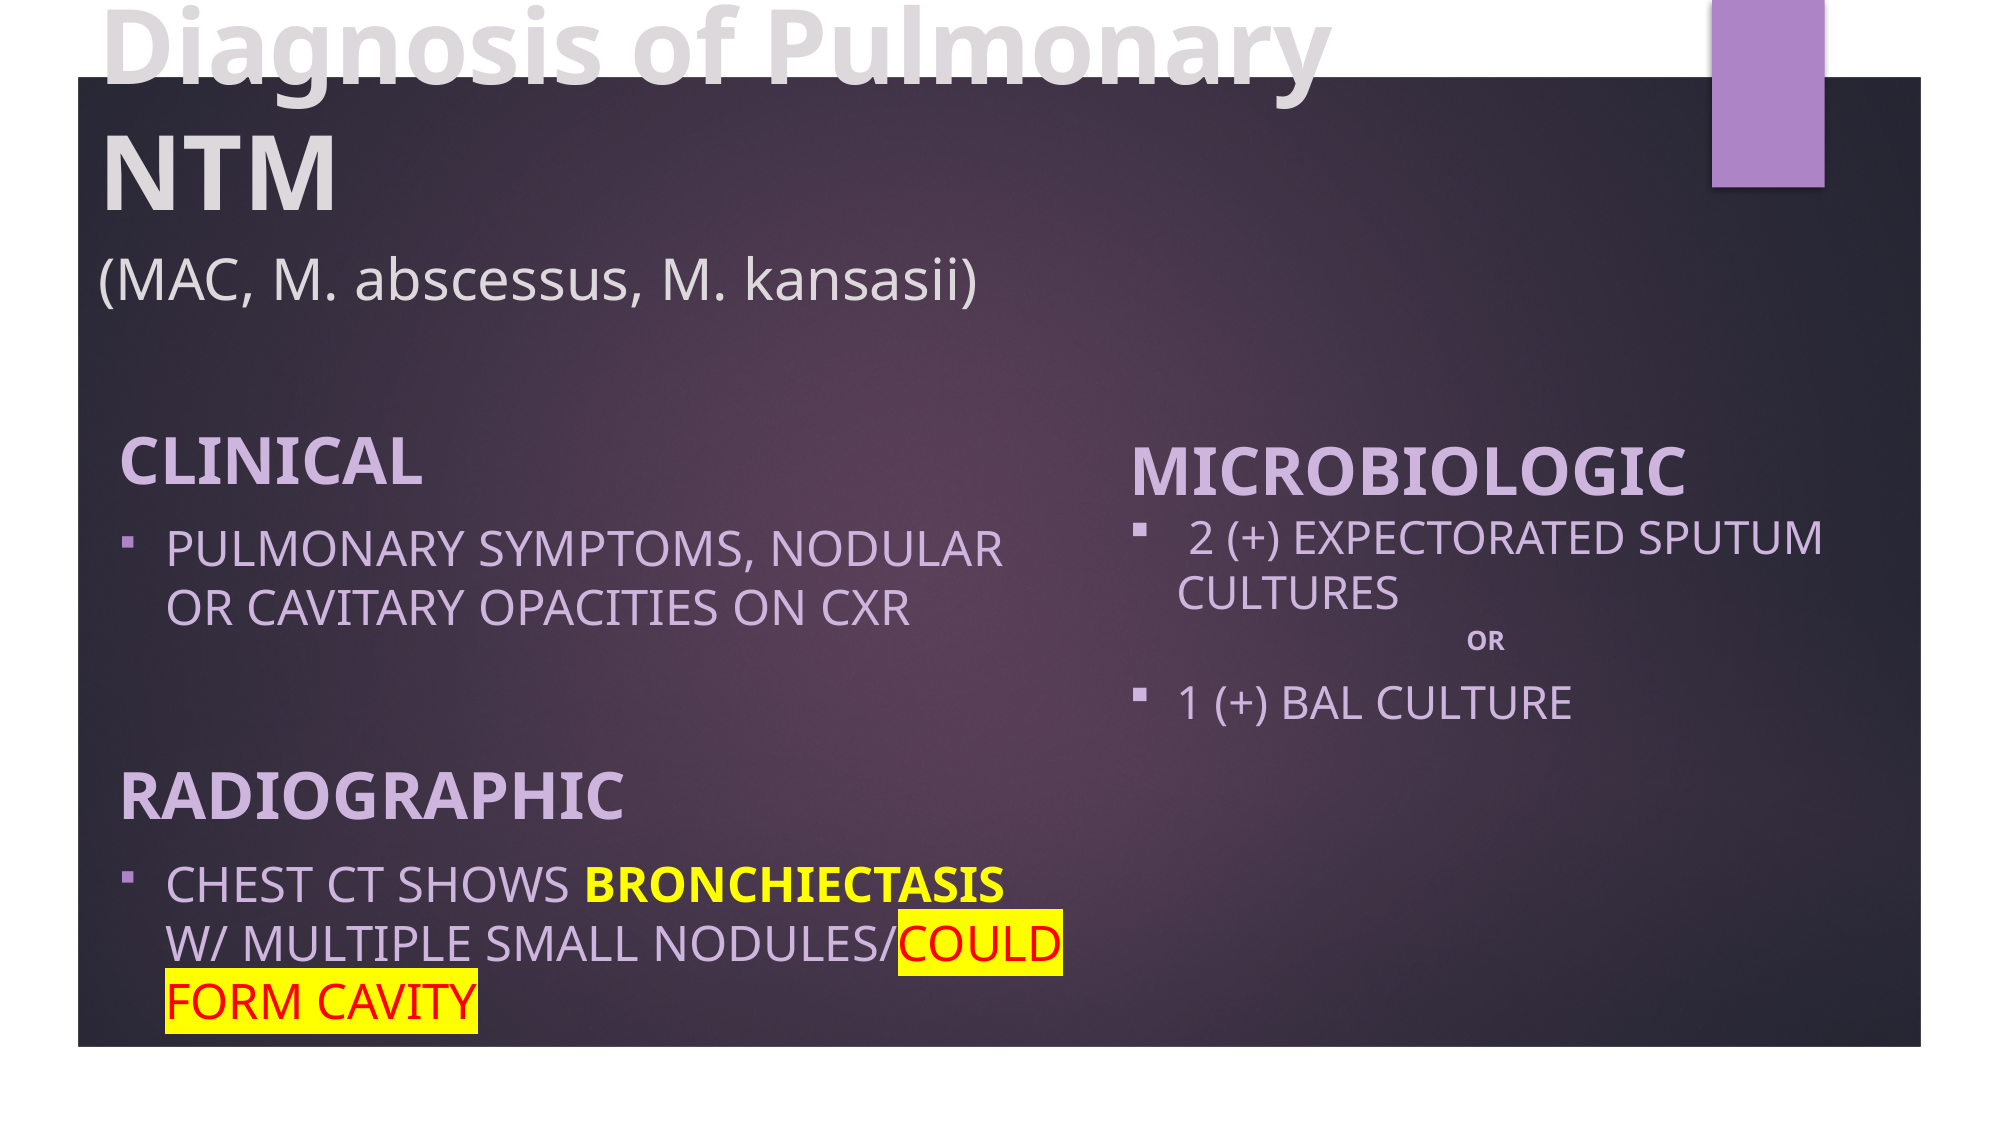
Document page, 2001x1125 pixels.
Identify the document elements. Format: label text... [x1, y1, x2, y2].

text_box MICROBIOLOGIC 2 (+) EXPECTORATED SPUTUM CULTURES OR 1 (+) BAL CULTURE [1114, 341, 1857, 736]
subtitle Clinical Pulmonary symptoms, nodular or cavitary opacities on CXR RADIOGRAPHIC Chest CT shows bronchiectasis w/ multiple small nodules/COULD FORM CAVITY [104, 312, 1094, 1042]
title Diagnosis of Pulmonary NTM (MAC, M. abscessus, M. kansasii) [83, 77, 1531, 359]
